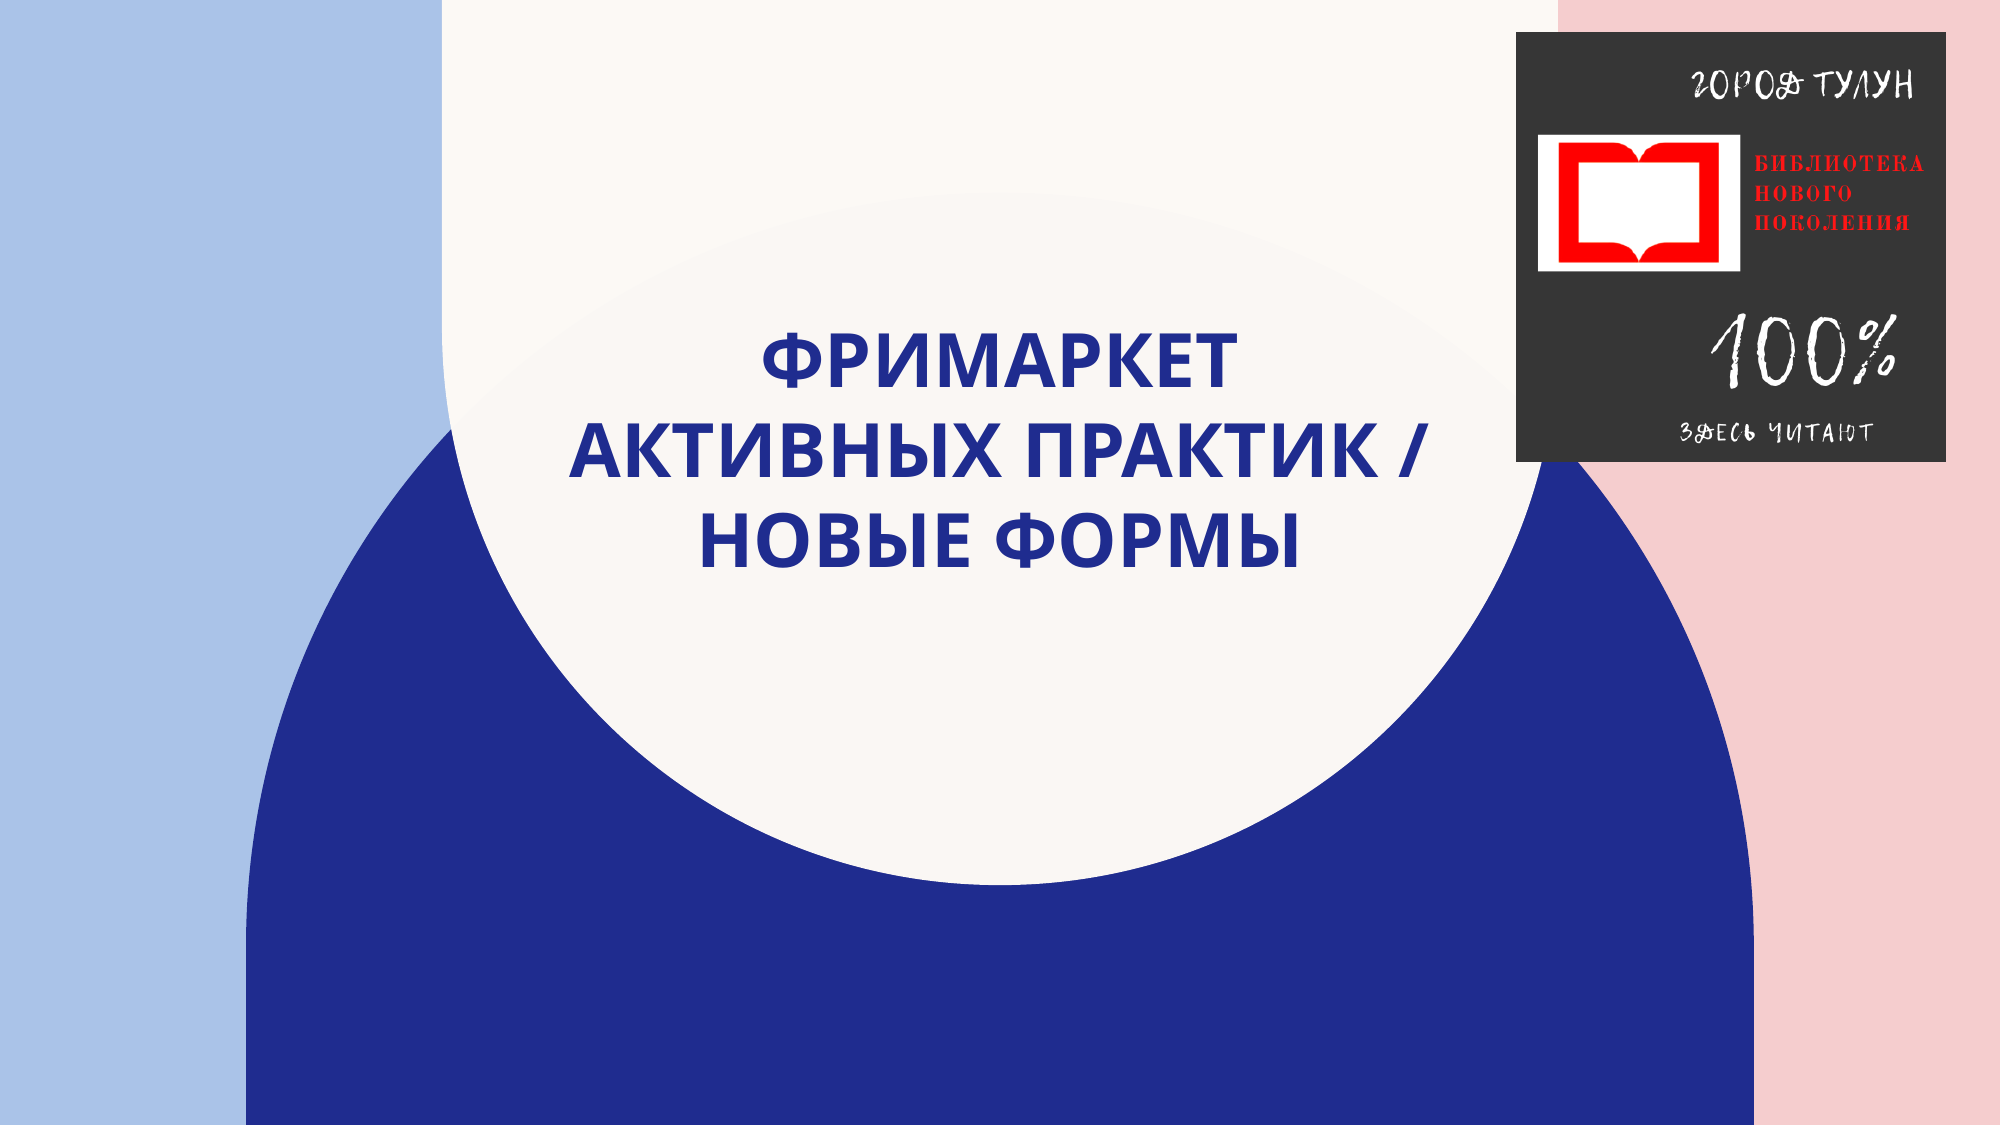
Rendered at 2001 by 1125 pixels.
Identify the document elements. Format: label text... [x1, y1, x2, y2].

title Фримаркет активных практик / новые формы [528, 132, 1472, 762]
picture [1516, 32, 1946, 462]
